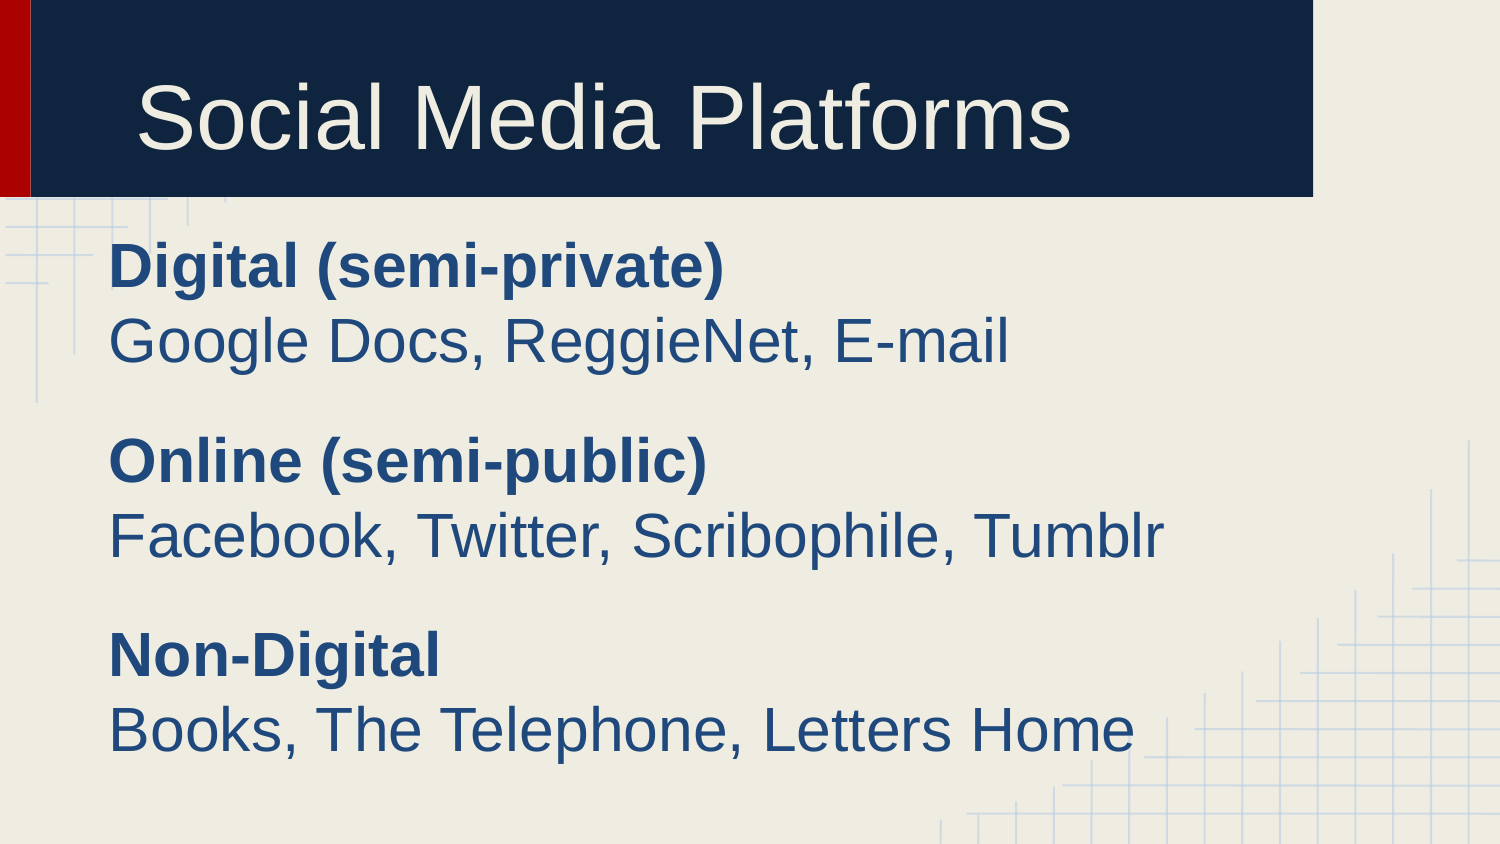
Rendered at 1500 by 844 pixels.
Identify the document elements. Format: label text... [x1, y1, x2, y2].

list Digital (semi-private) Google Docs, ReggieNet, E-mail Online (semi-public) Facebook, Twitter, Scribophile, Tumblr Non-Digital Books, The Telephone, Letters Home [75, 209, 1425, 829]
title Social Media Platforms [75, 16, 1276, 183]
